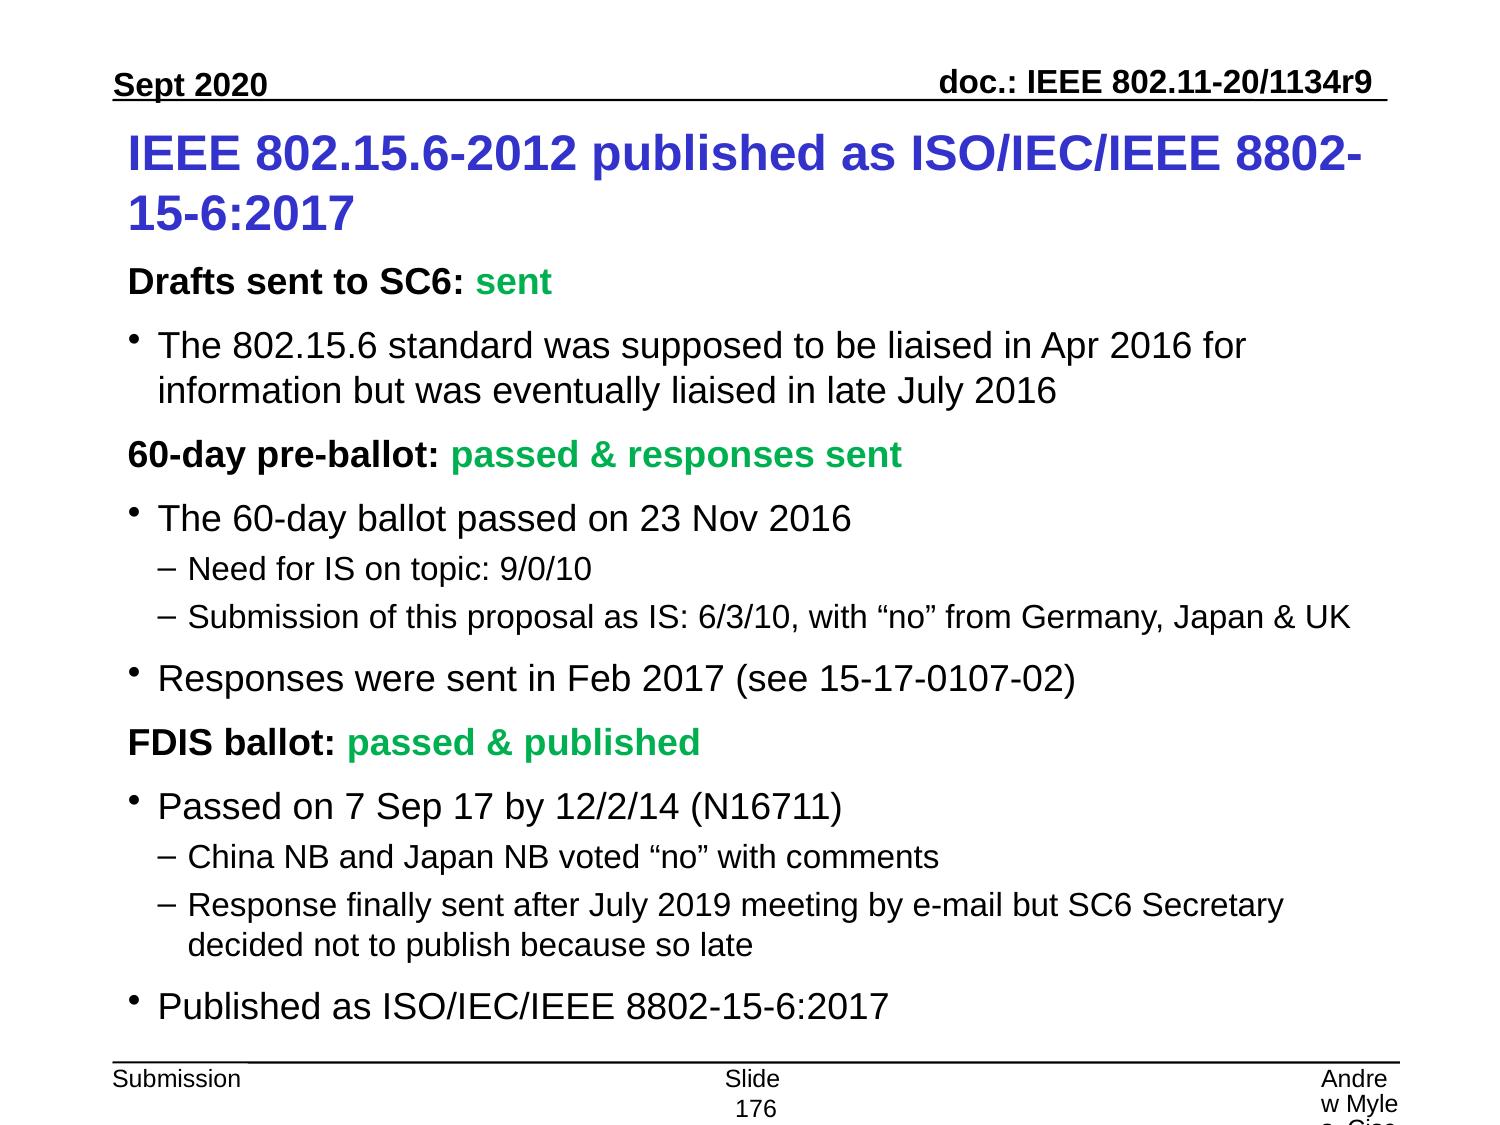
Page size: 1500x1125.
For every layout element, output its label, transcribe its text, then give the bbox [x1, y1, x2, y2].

footer Andrew Myles, Cisco [1320, 1061, 1402, 1093]
slide_number Slide 176 [709, 1061, 803, 1093]
title IEEE 802.15.6-2012 published as ISO/IEC/IEEE 8802-15-6:2017 [112, 112, 1388, 249]
list Drafts sent to SC6: sent The 802.15.6 standard was supposed to be liaised in Apr 2016 for information but was eventually liaised in late July 2016 60-day pre-ballot: passed & responses sent The 60-day ballot passed on 23 Nov 2016 Need for IS on topic: 9/0/10 Submission of this proposal as IS: 6/3/10, with “no” from Germany, Japan & UK Responses were sent in Feb 2017 (see 15-17-0107-02) FDIS ballot: passed & published Passed on 7 Sep 17 by 12/2/14 (N16711) China NB and Japan NB voted “no” with comments Response finally sent after July 2019 meeting by e-mail but SC6 Secretary decided not to publish because so late Published as ISO/IEC/IEEE 8802-15-6:2017 [112, 249, 1388, 925]
